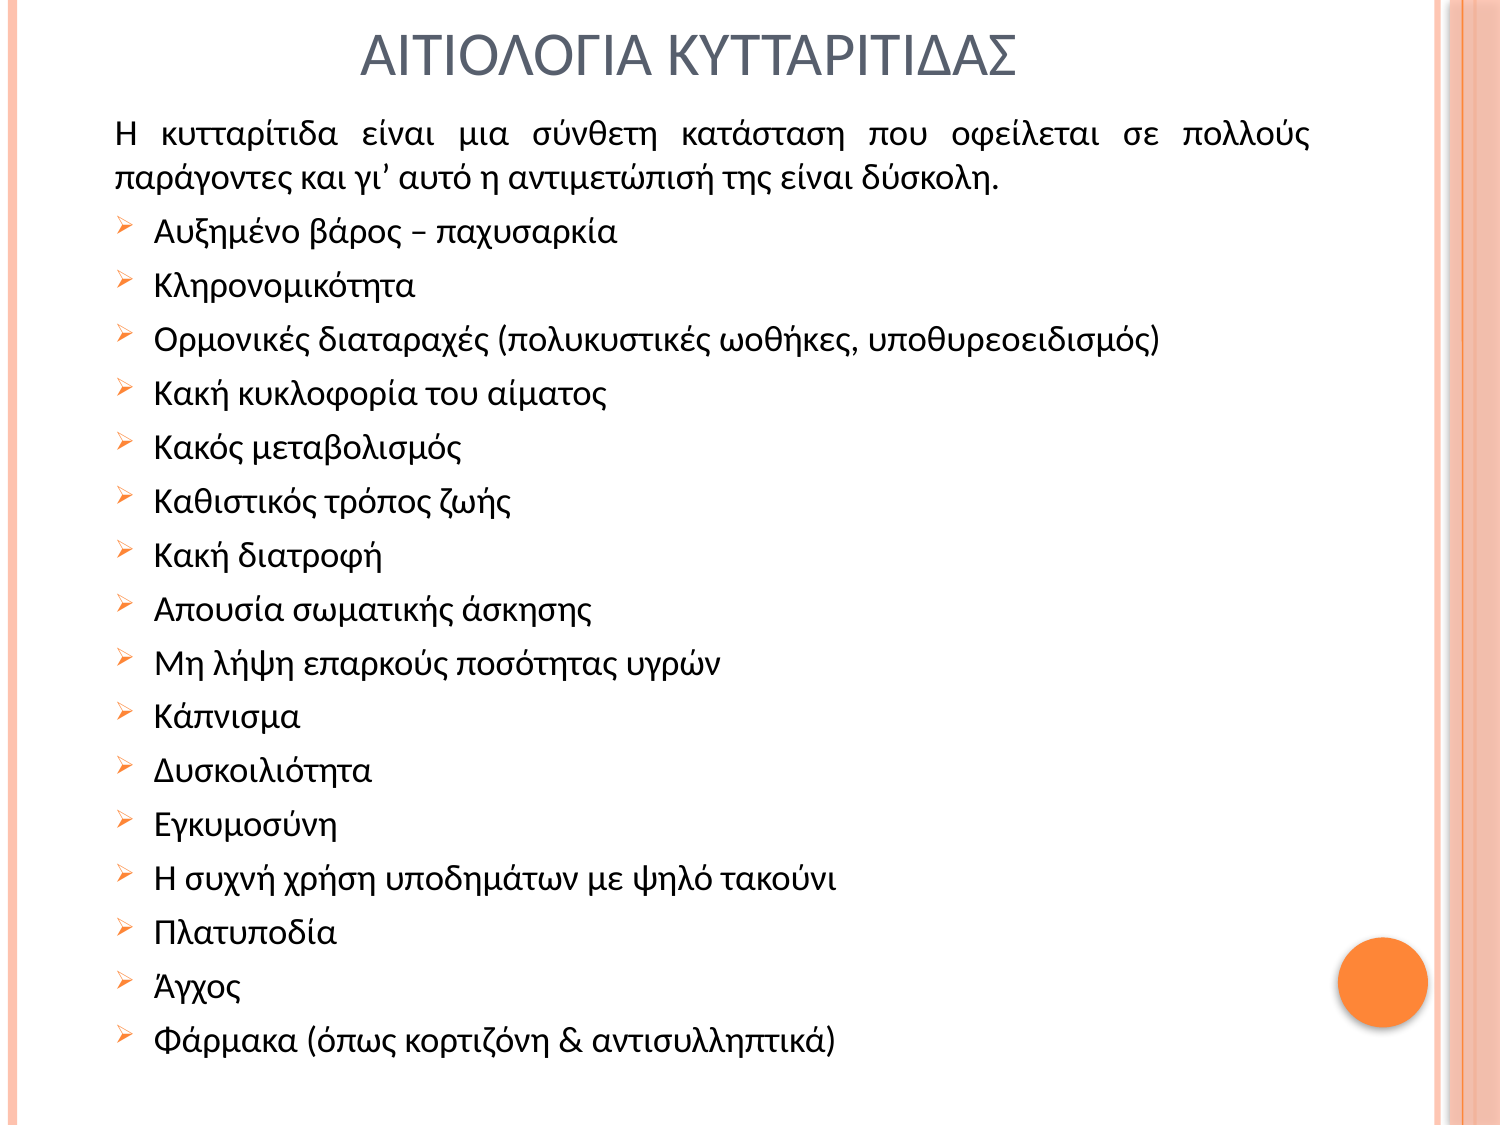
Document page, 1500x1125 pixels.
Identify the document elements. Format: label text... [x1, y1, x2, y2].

title Αιτιολογια κυτταριτιδασ [76, 0, 1302, 96]
list Η κυτταρίτιδα είναι μια σύνθετη κατάσταση που οφείλεται σε πολλούς παράγοντες και γι’ αυτό η αντιμετώπισή της είναι δύσκολη. Αυξημένο βάρος – παχυσαρκία Κληρονομικότητα Ορμονικές διαταραχές (πολυκυστικές ωοθήκες, υποθυρεοειδισμός) Κακή κυκλοφορία του αίματος Κακός μεταβολισμός Καθιστικός τρόπος ζωής Κακή διατροφή Απουσία σωματικής άσκησης Μη λήψη επαρκούς ποσότητας υγρών Κάπνισμα Δυσκοιλιότητα Εγκυμοσύνη Η συχνή χρήση υποδημάτων με ψηλό τακούνι Πλατυποδία Άγχος Φάρμακα (όπως κορτιζόνη & αντισυλληπτικά) [100, 101, 1326, 1071]
